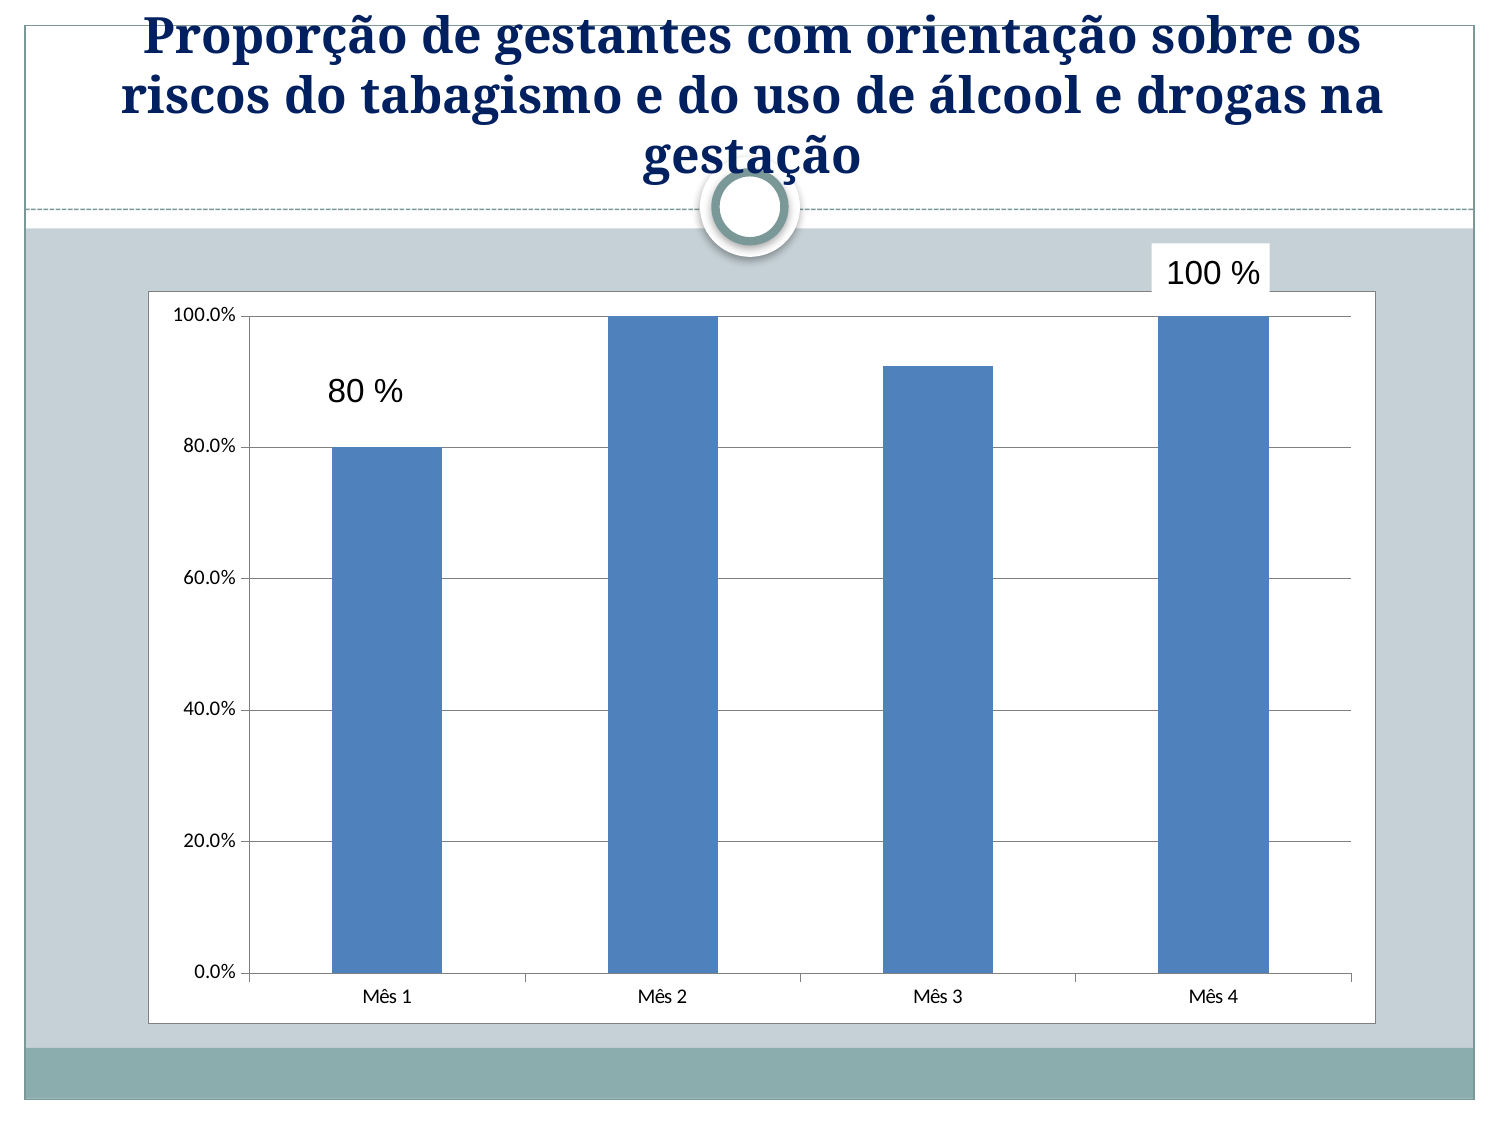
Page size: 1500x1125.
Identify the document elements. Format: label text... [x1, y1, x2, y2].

chart [147, 290, 1377, 1024]
text_box 100 % [1151, 243, 1270, 287]
title Proporção de gestantes com orientação sobre os riscos do tabagismo e do uso de álcool e drogas na gestação [53, 66, 1454, 191]
